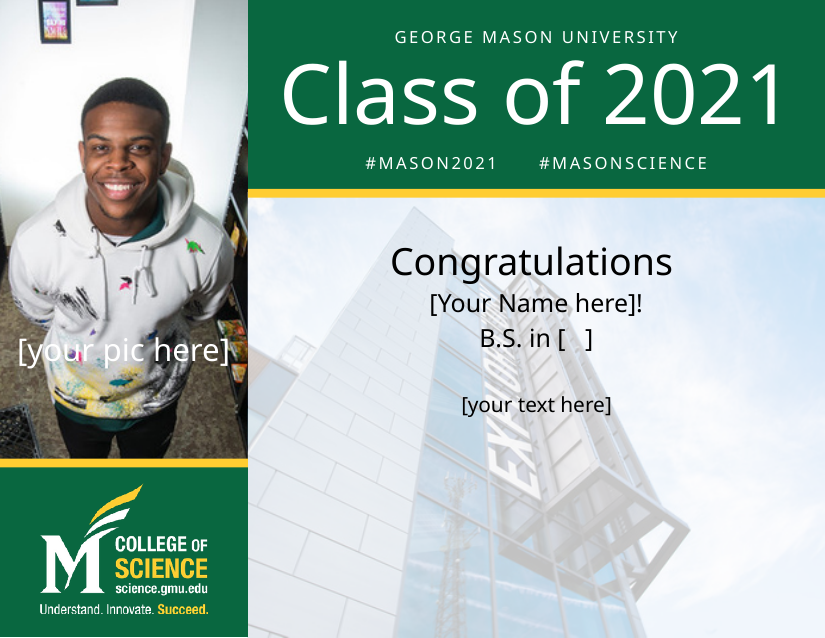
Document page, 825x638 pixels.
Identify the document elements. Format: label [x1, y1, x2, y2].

text_box [247, 156, 825, 229]
text_box [0, 506, 249, 638]
text_box [247, 0, 825, 155]
picture [0, 0, 825, 638]
picture [39, 499, 208, 615]
text_box [0, 426, 249, 499]
